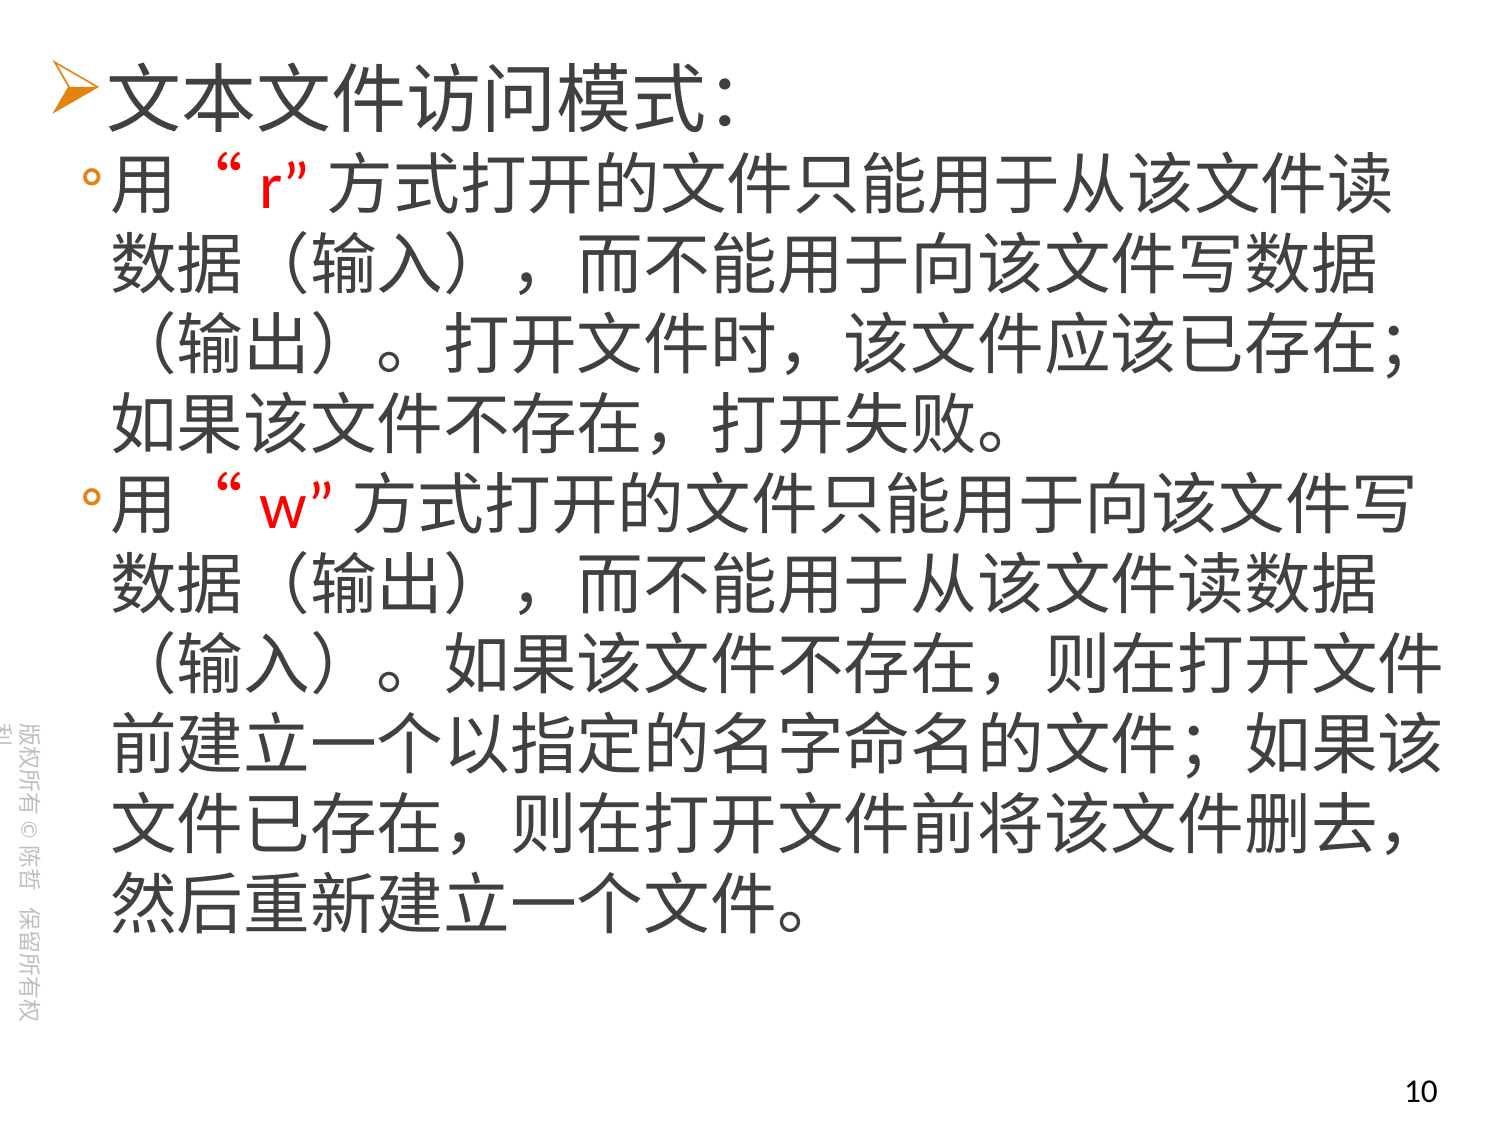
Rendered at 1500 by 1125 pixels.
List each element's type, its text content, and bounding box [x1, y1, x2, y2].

slide_number 10 [1291, 1059, 1453, 1120]
list 文本文件访问模式： 用“r”方式打开的文件只能用于从该文件读数据（输入），而不能用于向该文件写数据（输出）。打开文件时，该文件应该已存在；如果该文件不存在，打开失败。 用“w”方式打开的文件只能用于向该文件写数据（输出），而不能用于从该文件读数据（输入）。如果该文件不存在，则在打开文件前建立一个以指定的名字命名的文件；如果该文件已存在，则在打开文件前将该文件删去，然后重新建立一个文件。 [46, 44, 1453, 1045]
